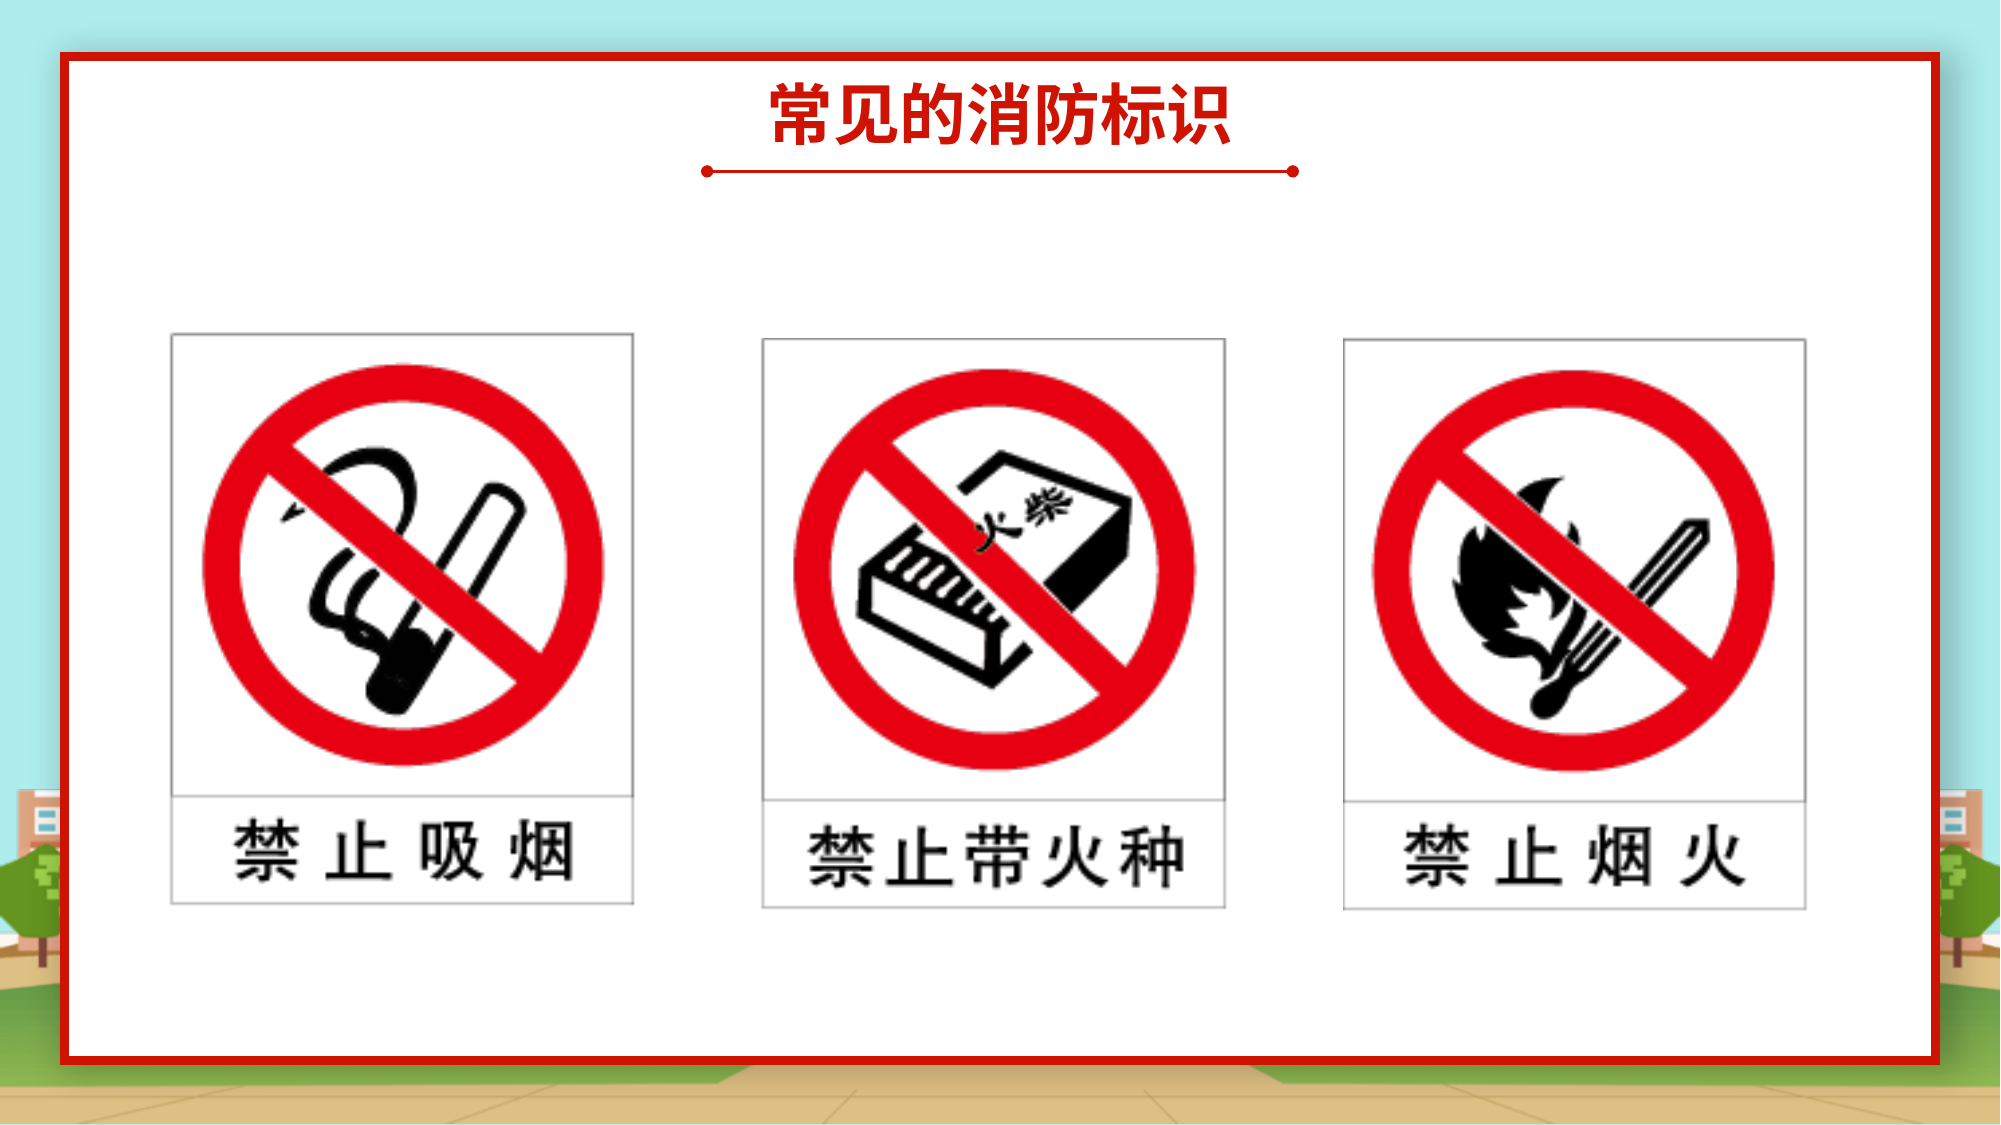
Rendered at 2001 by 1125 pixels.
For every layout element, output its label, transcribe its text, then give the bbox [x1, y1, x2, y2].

title 常见的消防标识 [137, 64, 1863, 172]
picture [1342, 315, 1845, 946]
picture [155, 315, 657, 946]
picture [749, 315, 1251, 923]
picture [0, 565, 2000, 1124]
